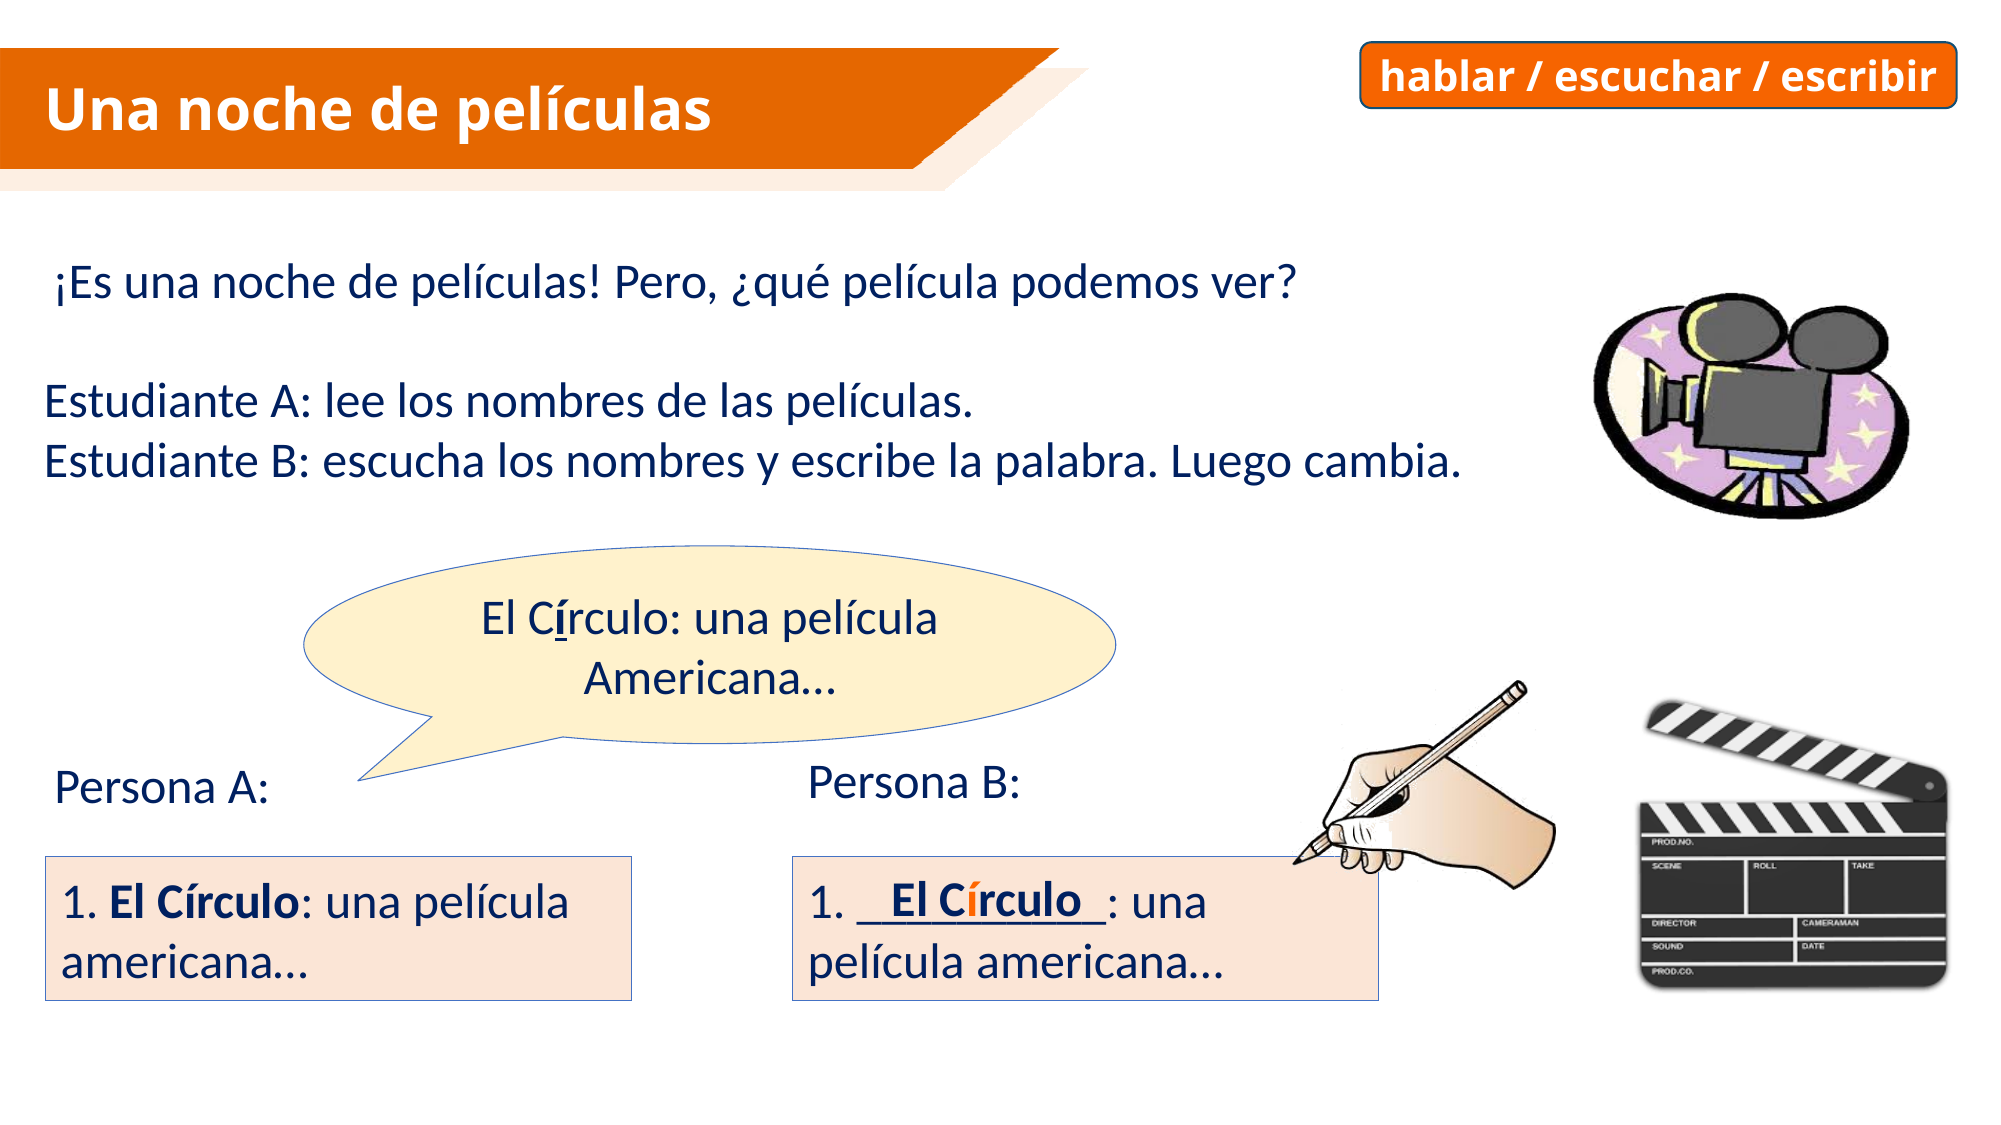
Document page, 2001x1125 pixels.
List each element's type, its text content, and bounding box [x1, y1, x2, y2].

text_box Estudiante A: lee los nombres de las películas. Estudiante B: escucha los nombres y escribe la palabra. Luego cambia. [29, 359, 1509, 495]
text_box ¡Es una noche de películas! Pero, ¿qué película podemos ver? [37, 241, 1594, 317]
picture [1292, 680, 1556, 891]
text_box [52, 45, 1167, 121]
picture [1626, 691, 1961, 1001]
text_box hablar / escuchar / escribir [1359, 41, 1958, 110]
text_box Persona B: [792, 740, 1164, 816]
text_box El Círculo [876, 859, 1098, 935]
text_box Persona A: [39, 745, 402, 821]
picture [0, 48, 1091, 191]
text_box 1. El Círculo: una película americana… [45, 856, 632, 1001]
picture [1593, 291, 1912, 522]
text_box 1. __________: una película americana… [792, 856, 1379, 1001]
text_box El Círculo: una película Americana… [303, 545, 1117, 782]
